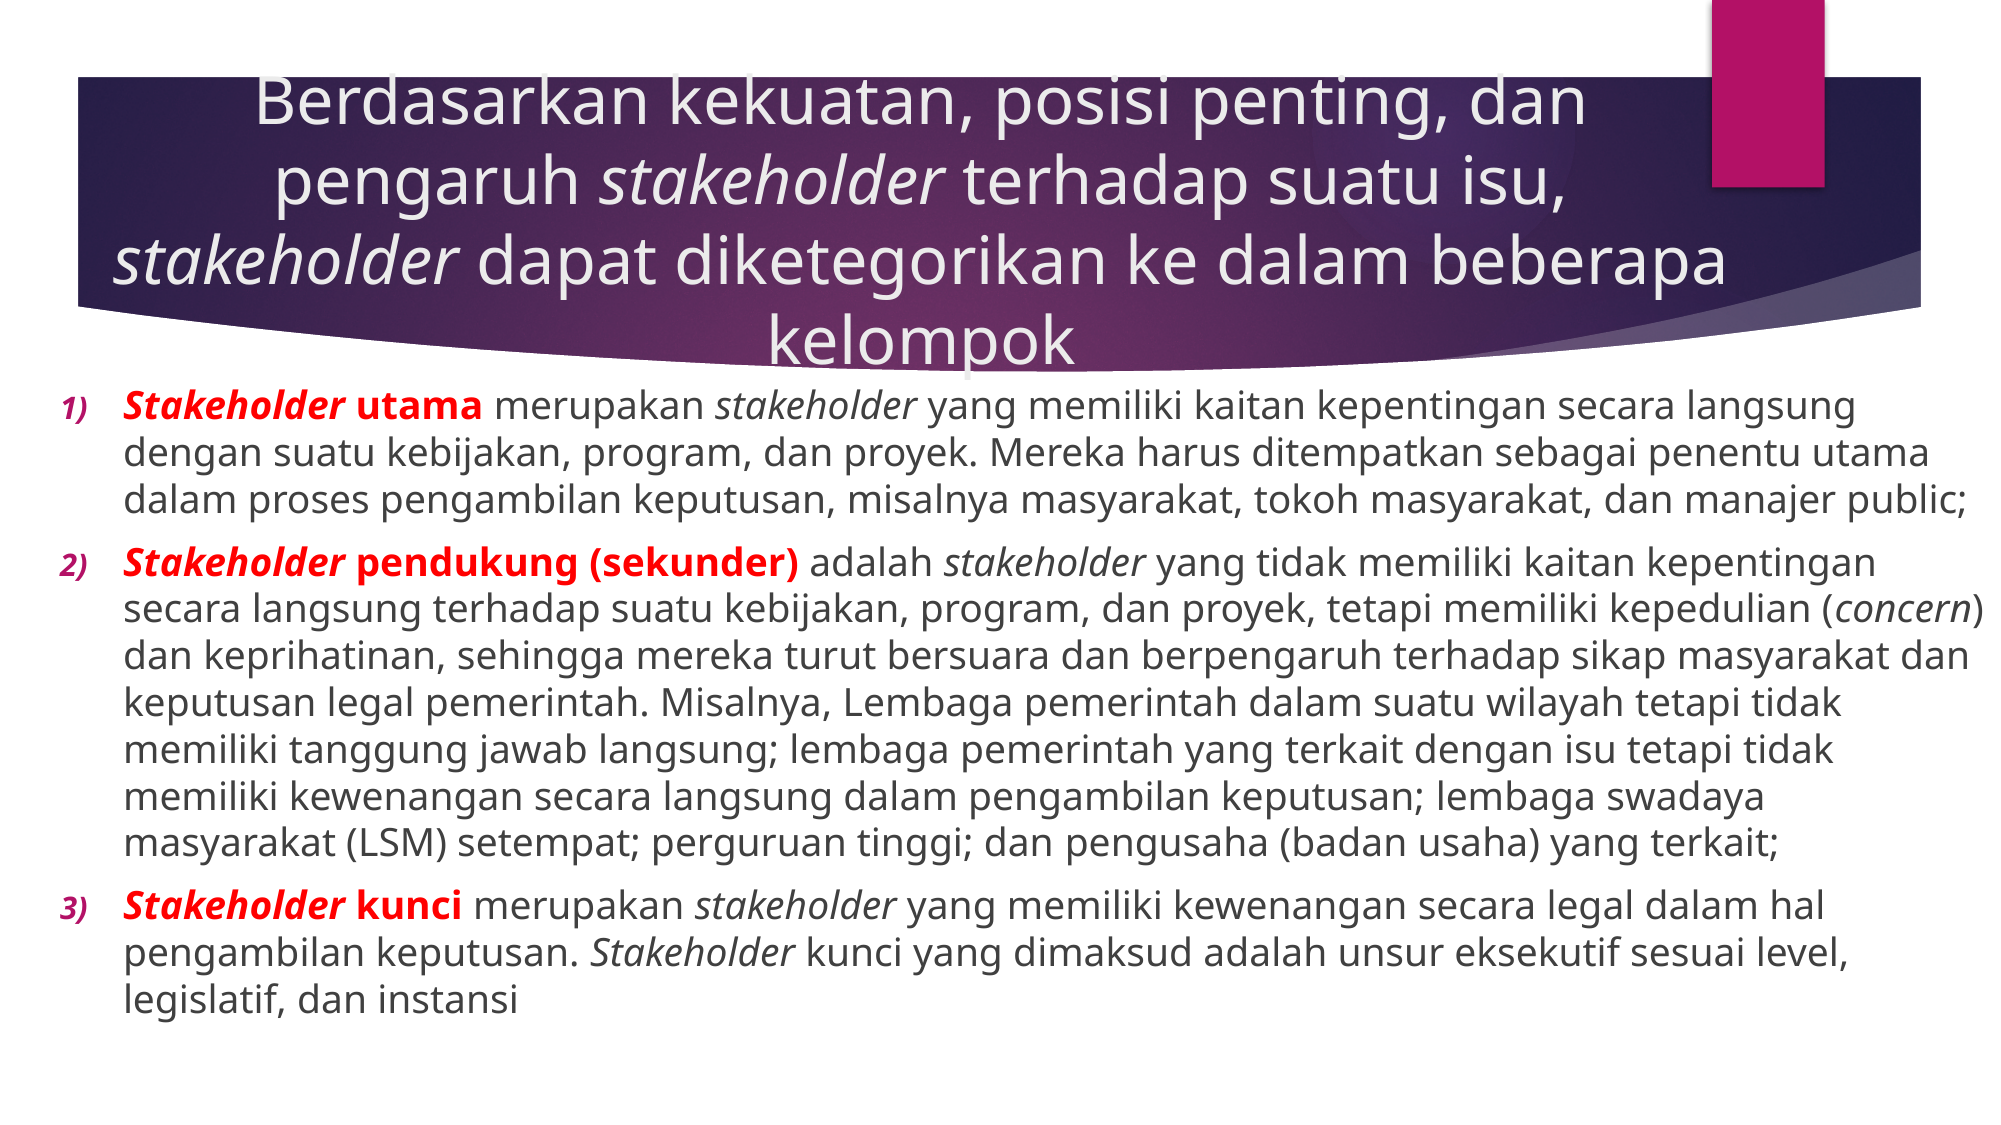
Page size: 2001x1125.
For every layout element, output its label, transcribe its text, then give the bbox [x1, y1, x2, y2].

list Stakeholder utama merupakan stakeholder yang memiliki kaitan kepentingan secara langsung dengan suatu kebijakan, program, dan proyek. Mereka harus ditempatkan sebagai penentu utama dalam proses pengambilan keputusan, misalnya masyarakat, tokoh masyarakat, dan manajer public; Stakeholder pendukung (sekunder) adalah stakeholder yang tidak memiliki kaitan kepentingan secara langsung terhadap suatu kebijakan, program, dan proyek, tetapi memiliki kepedulian (concern) dan keprihatinan, sehingga mereka turut bersuara dan berpengaruh terhadap sikap masyarakat dan keputusan legal pemerintah. Misalnya, Lembaga pemerintah dalam suatu wilayah tetapi tidak memiliki tanggung jawab langsung; lembaga pemerintah yang terkait dengan isu tetapi tidak memiliki kewenangan secara langsung dalam pengambilan keputusan; lembaga swadaya masyarakat (LSM) setempat; perguruan tinggi; dan pengusaha (badan usaha) yang terkait; Stakeholder kunci merupakan stakeholder yang memiliki kewenangan secara legal dalam hal pengambilan keputusan. Stakeholder kunci yang dimaksud adalah unsur eksekutif sesuai level, legislatif, dan instansi [45, 373, 2000, 1092]
title Berdasarkan kekuatan, posisi penting, dan pengaruh stakeholder terhadap suatu isu, stakeholder dapat diketegorikan ke dalam beberapa kelompok [86, 159, 1757, 276]
